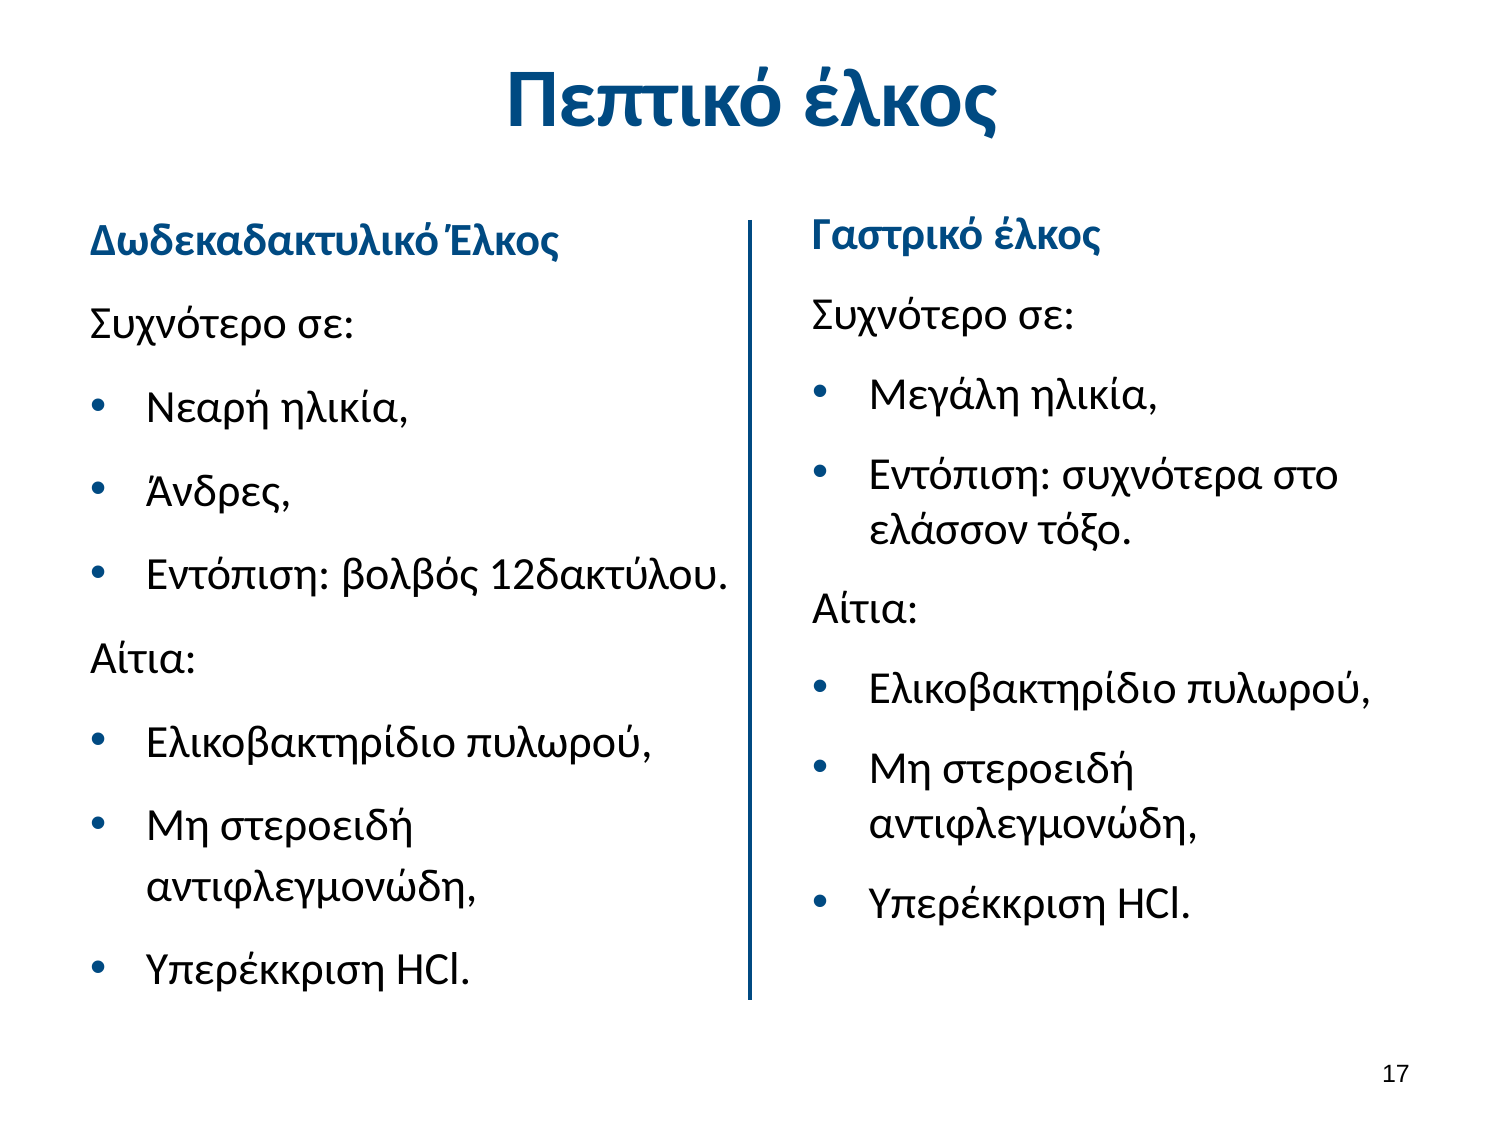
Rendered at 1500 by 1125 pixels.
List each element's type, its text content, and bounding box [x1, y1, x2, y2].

list Δωδεκαδακτυλικό Έλκος Συχνότερο σε: Νεαρή ηλικία, Άνδρες, Εντόπιση: βολβός 12δακτύλου. Αίτια: Ελικοβακτηρίδιο πυλωρού, Μη στεροειδή αντιφλεγμονώδη, Υπερέκκριση HCl. [75, 196, 750, 1024]
slide_number 16 [1074, 1042, 1425, 1103]
text_box Γαστρικό έλκος Συχνότερο σε: Μεγάλη ηλικία, Εντόπιση: συχνότερα στο ελάσσον τόξο. Αίτια: Ελικοβακτηρίδιο πυλωρού, Μη στεροειδή αντιφλεγμονώδη, Υπερέκκριση HCl. [797, 196, 1473, 1012]
title Πεπτικό έλκος [76, 19, 1427, 169]
